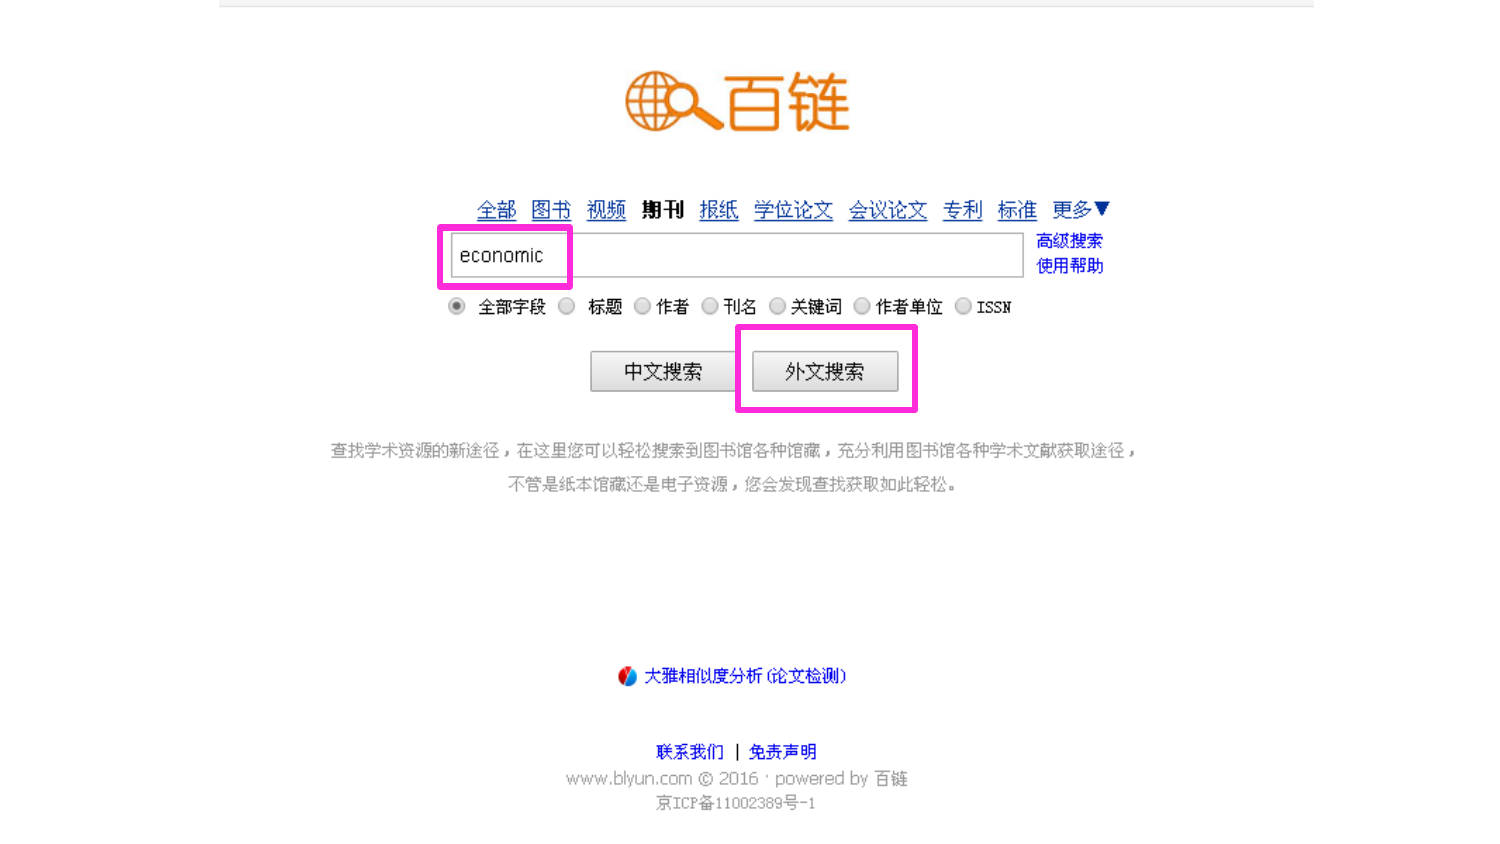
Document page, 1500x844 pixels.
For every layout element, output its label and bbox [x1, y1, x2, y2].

picture [218, 0, 1314, 844]
